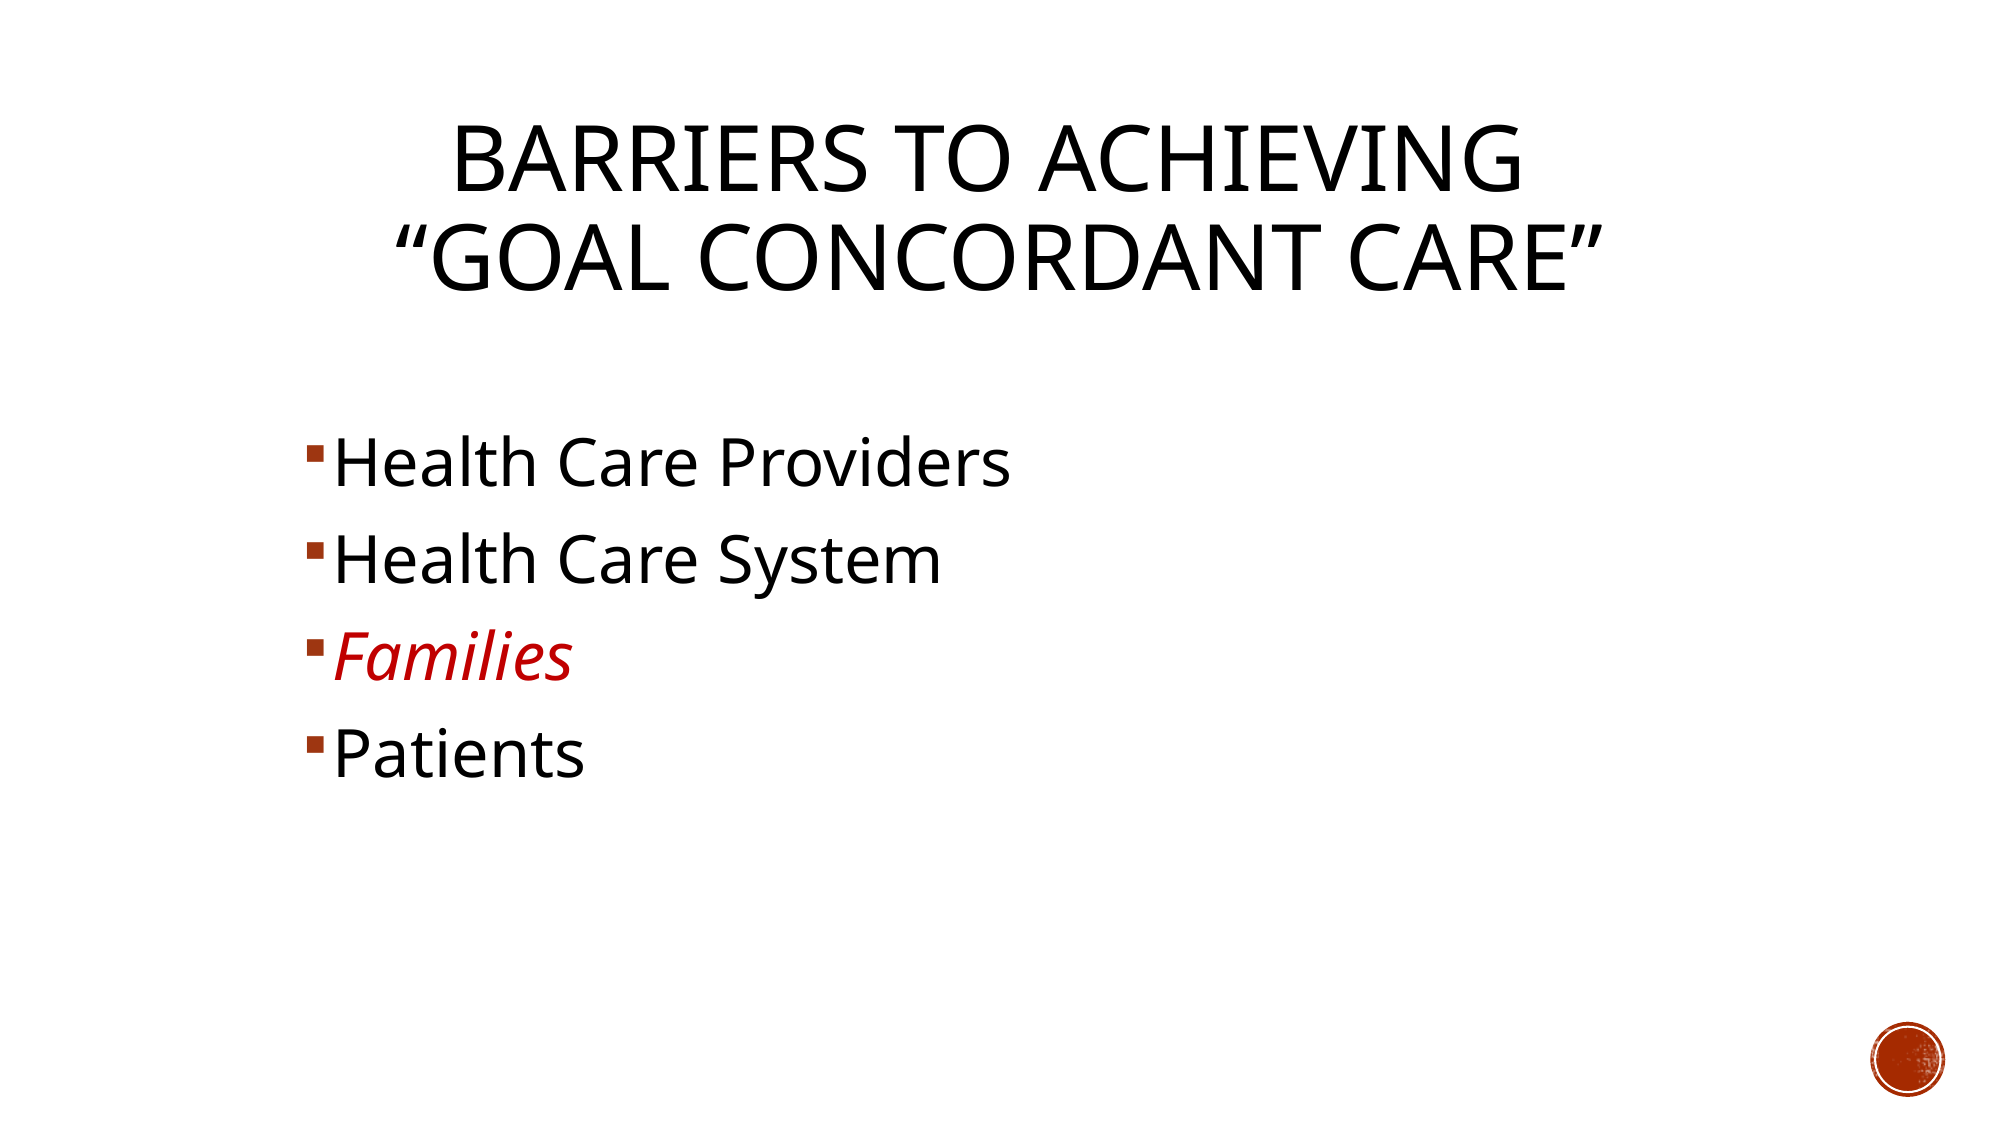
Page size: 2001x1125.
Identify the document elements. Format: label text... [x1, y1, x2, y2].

title Barriers to achieving “goal concordant care” [362, 79, 1638, 344]
list Health Care Providers Health Care System Families Patients [287, 421, 1538, 960]
